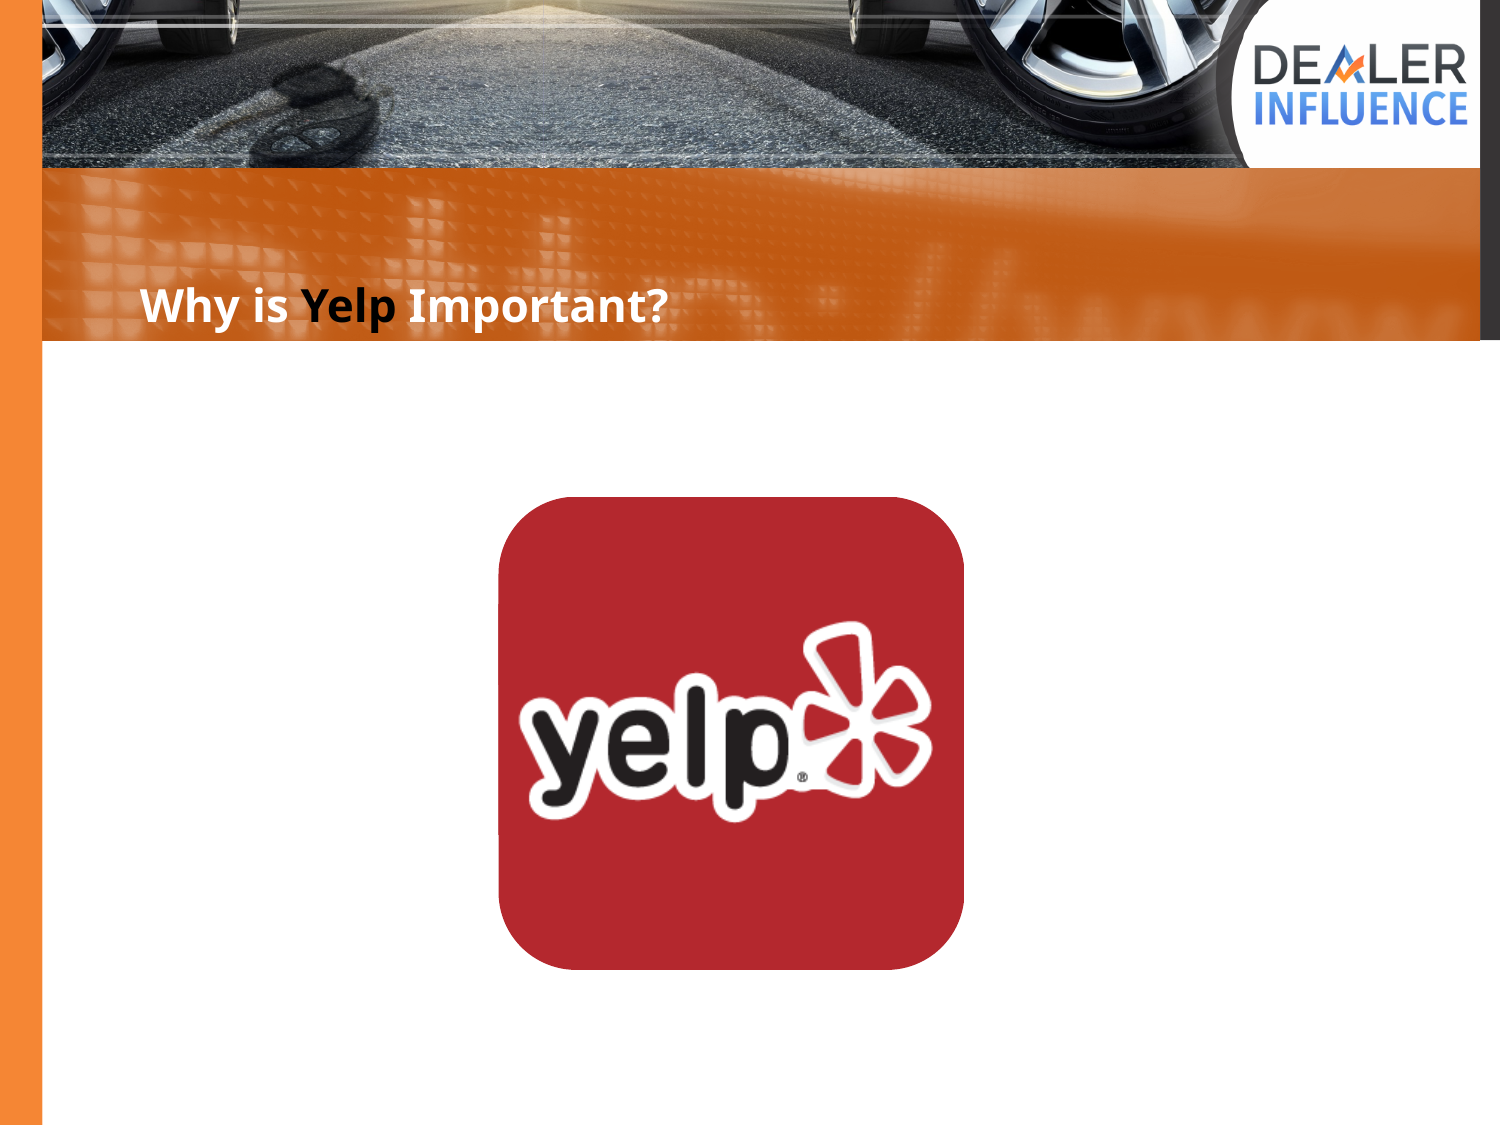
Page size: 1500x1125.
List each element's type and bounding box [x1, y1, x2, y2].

picture [0, 0, 1500, 1125]
text_box [497, 495, 966, 971]
